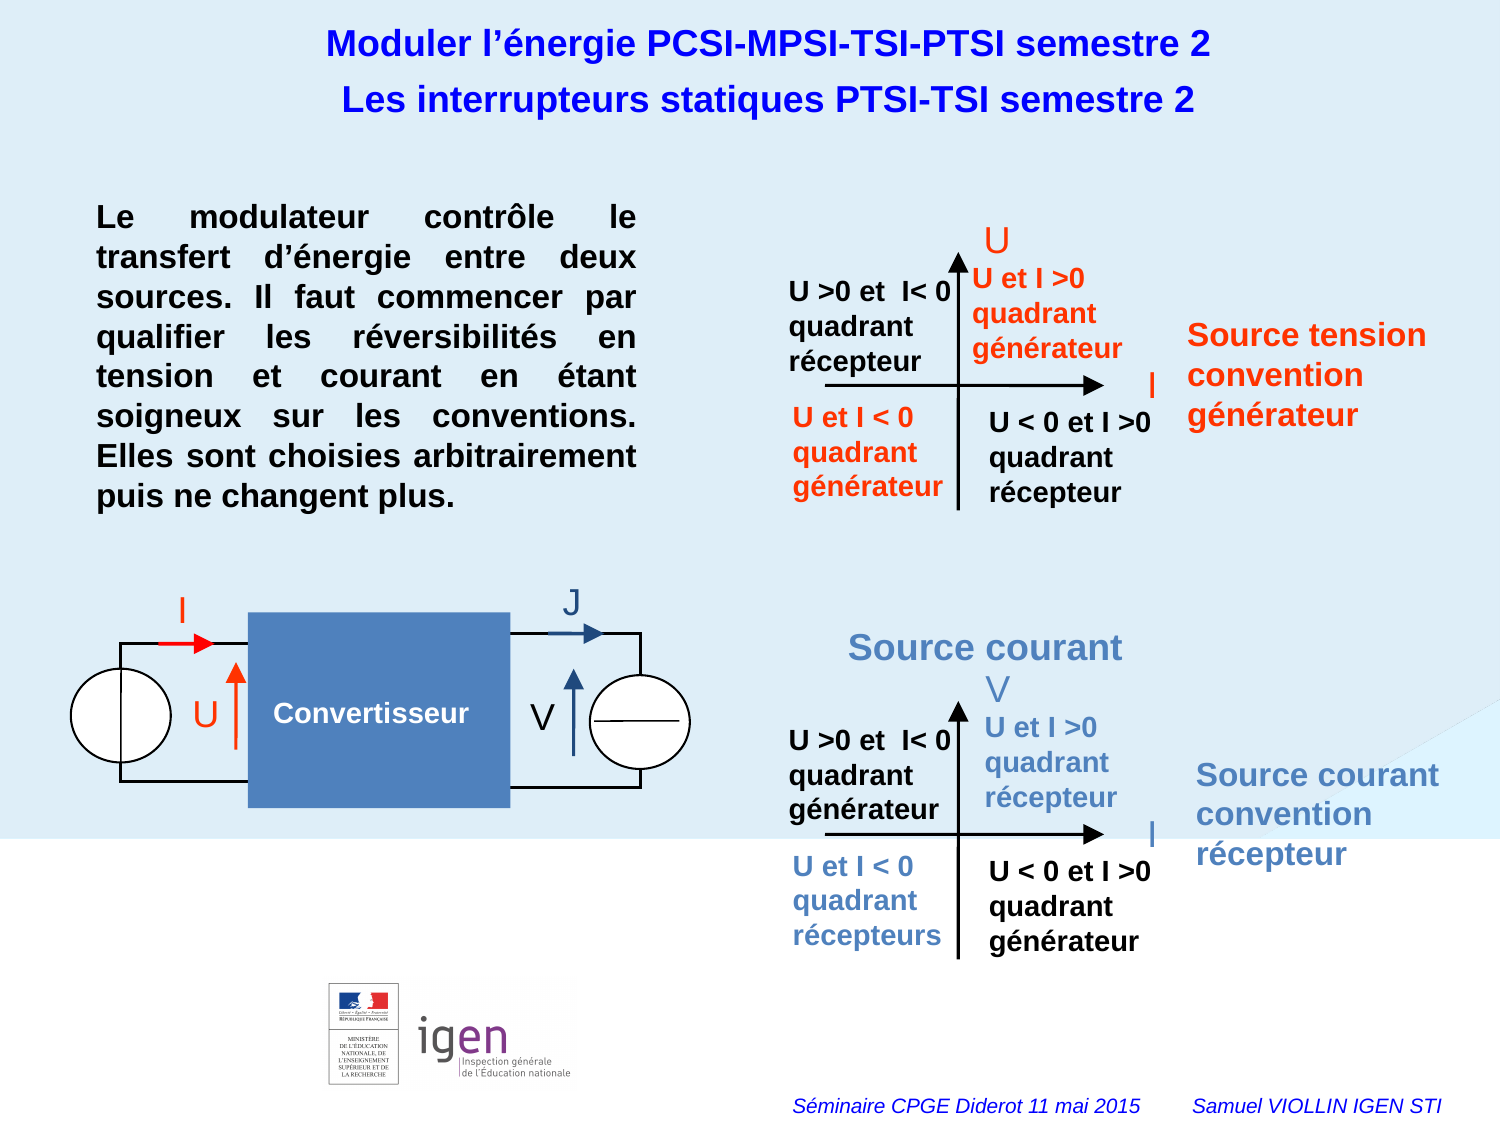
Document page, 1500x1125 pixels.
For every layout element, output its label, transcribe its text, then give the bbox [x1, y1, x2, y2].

text_box U et I >0 quadrant générateur [968, 252, 1151, 372]
text_box [824, 375, 1105, 395]
text_box U [968, 208, 1026, 269]
text_box I [1132, 353, 1187, 414]
text_box Le modulateur contrôle le transfert d’énergie entre deux sources. Il faut commencer par qualifier les réversibilités en tension et courant en étant soigneux sur les conventions. Elles sont choisies arbitrairement puis ne changent plus. [96, 195, 638, 515]
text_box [70, 569, 690, 809]
text_box Source courant convention récepteur [1192, 744, 1499, 881]
text_box U >0 et I< 0 quadrant récepteur [773, 264, 968, 385]
picture [0, 0, 1500, 839]
text_box [952, 254, 957, 264]
text_box U et I < 0 quadrant générateur [792, 397, 956, 503]
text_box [773, 614, 1187, 965]
text_box Source tension convention générateur [1172, 305, 1450, 441]
text_box Moduler l’énergie PCSI-MPSI-TSI-PTSI semestre 2 Les interrupteurs statiques PTSI-TSI semestre 2 [87, 0, 1450, 128]
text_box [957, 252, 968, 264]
text_box U < 0 et I >0 quadrant récepteur [973, 395, 1168, 516]
picture [322, 976, 577, 1091]
